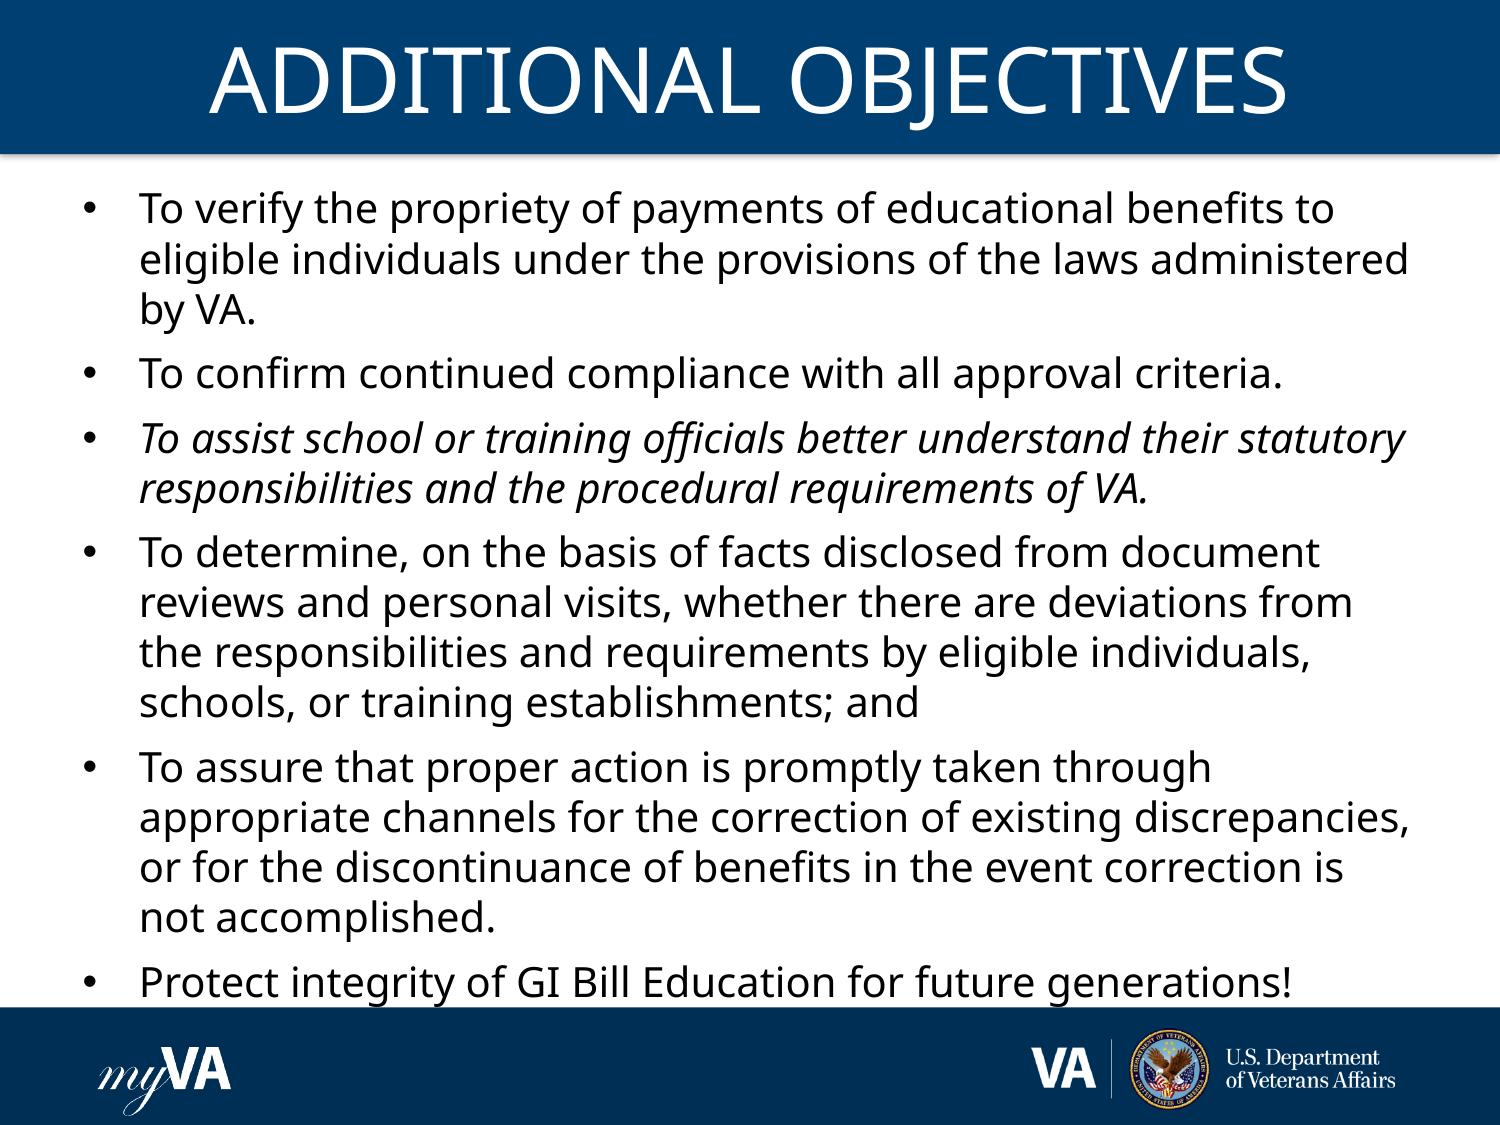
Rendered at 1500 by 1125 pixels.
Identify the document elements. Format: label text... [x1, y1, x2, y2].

picture [97, 1047, 231, 1116]
title ADDITIONAL OBJECTIVES [74, 0, 1426, 155]
picture [1031, 1028, 1395, 1110]
list To verify the propriety of payments of educational benefits to eligible individuals under the provisions of the laws administered by VA. To confirm continued compliance with all approval criteria. To assist school or training officials better understand their statutory responsibilities and the procedural requirements of VA. To determine, on the basis of facts disclosed from document reviews and personal visits, whether there are deviations from the responsibilities and requirements by eligible individuals, schools, or training establishments; and To assure that proper action is promptly taken through appropriate channels for the correction of existing discrepancies, or for the discontinuance of benefits in the event correction is not accomplished. Protect integrity of GI Bill Education for future generations! [74, 174, 1426, 1001]
